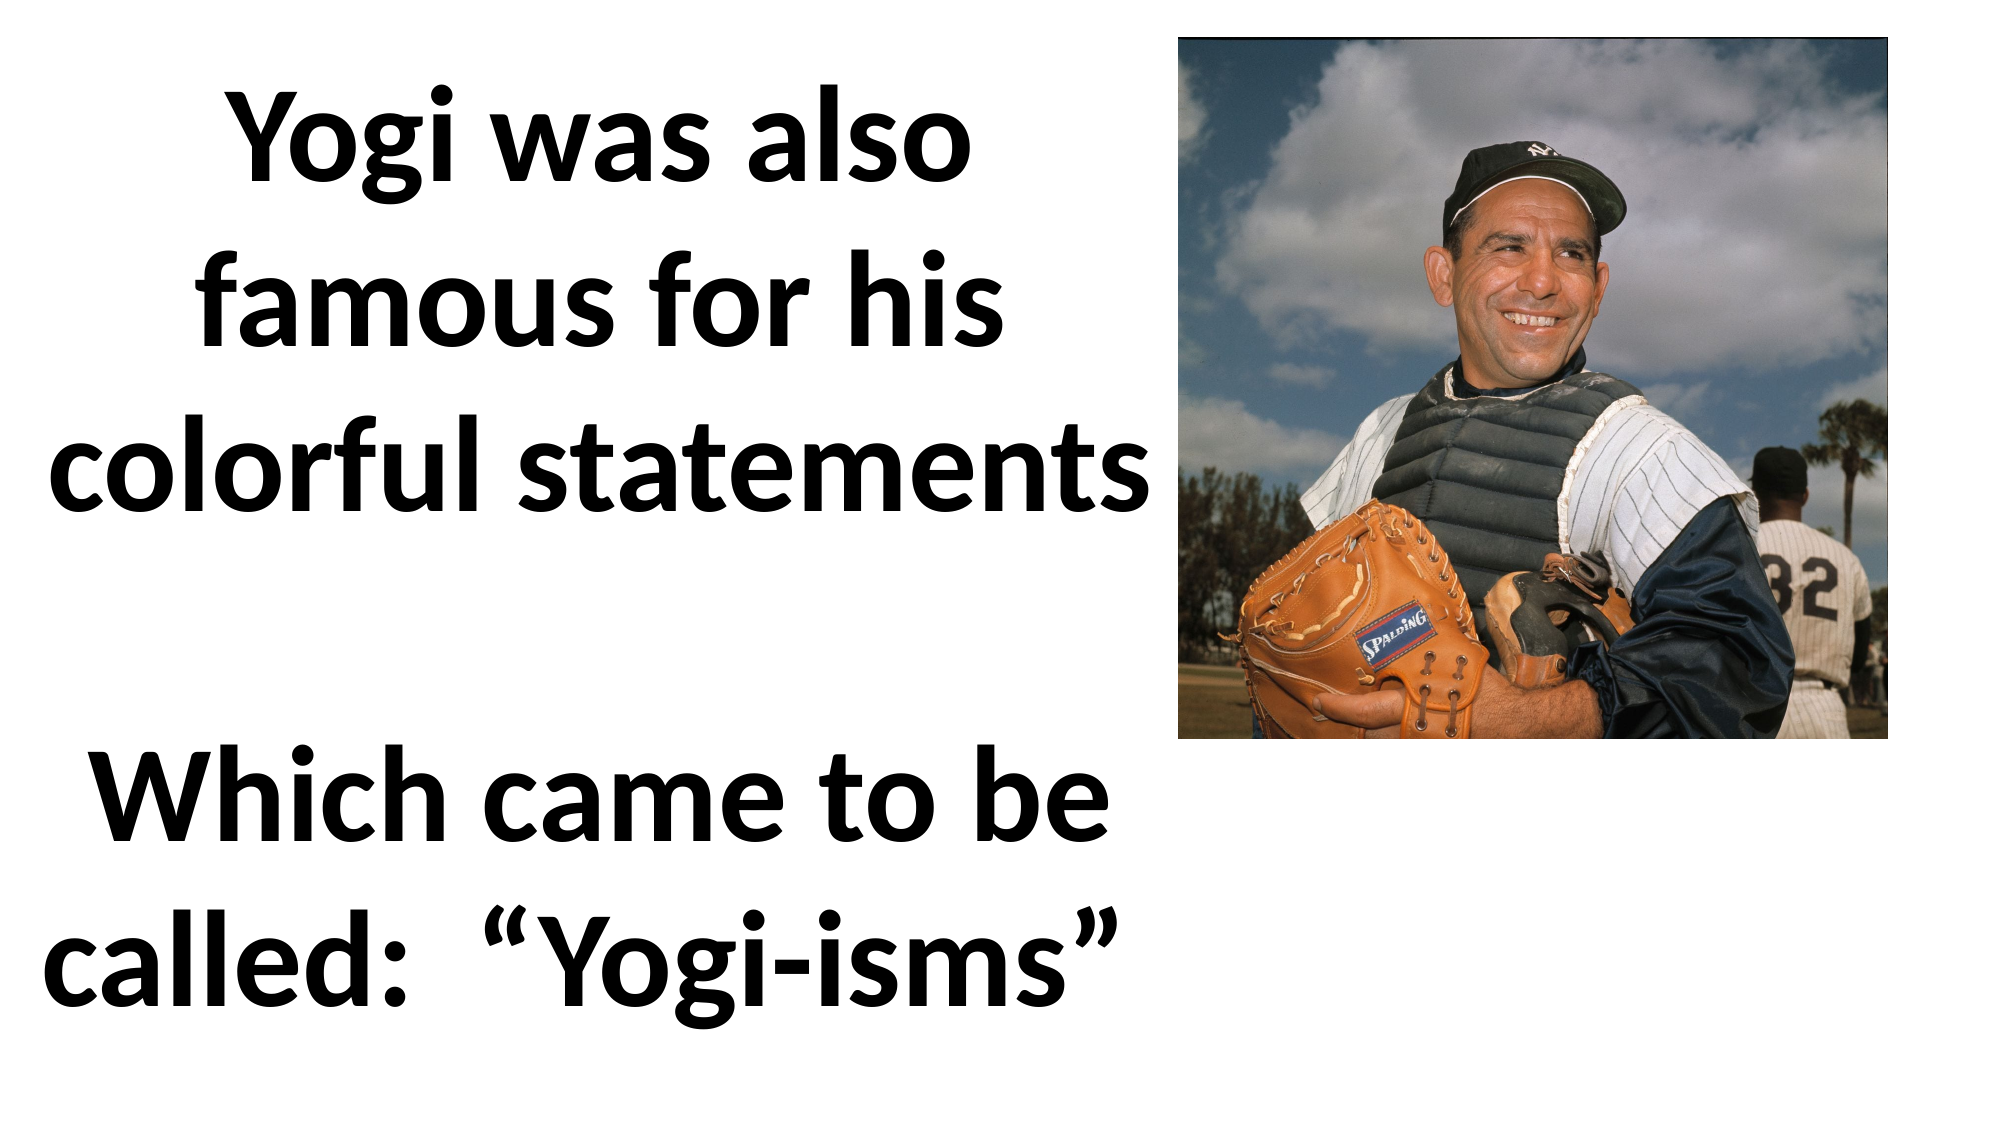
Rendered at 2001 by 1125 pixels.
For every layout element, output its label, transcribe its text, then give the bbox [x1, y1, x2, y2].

picture [1178, 36, 1888, 739]
text_box Yogi was also famous for his colorful statements Which came to be called: “Yogi-isms” [22, 37, 1179, 1087]
